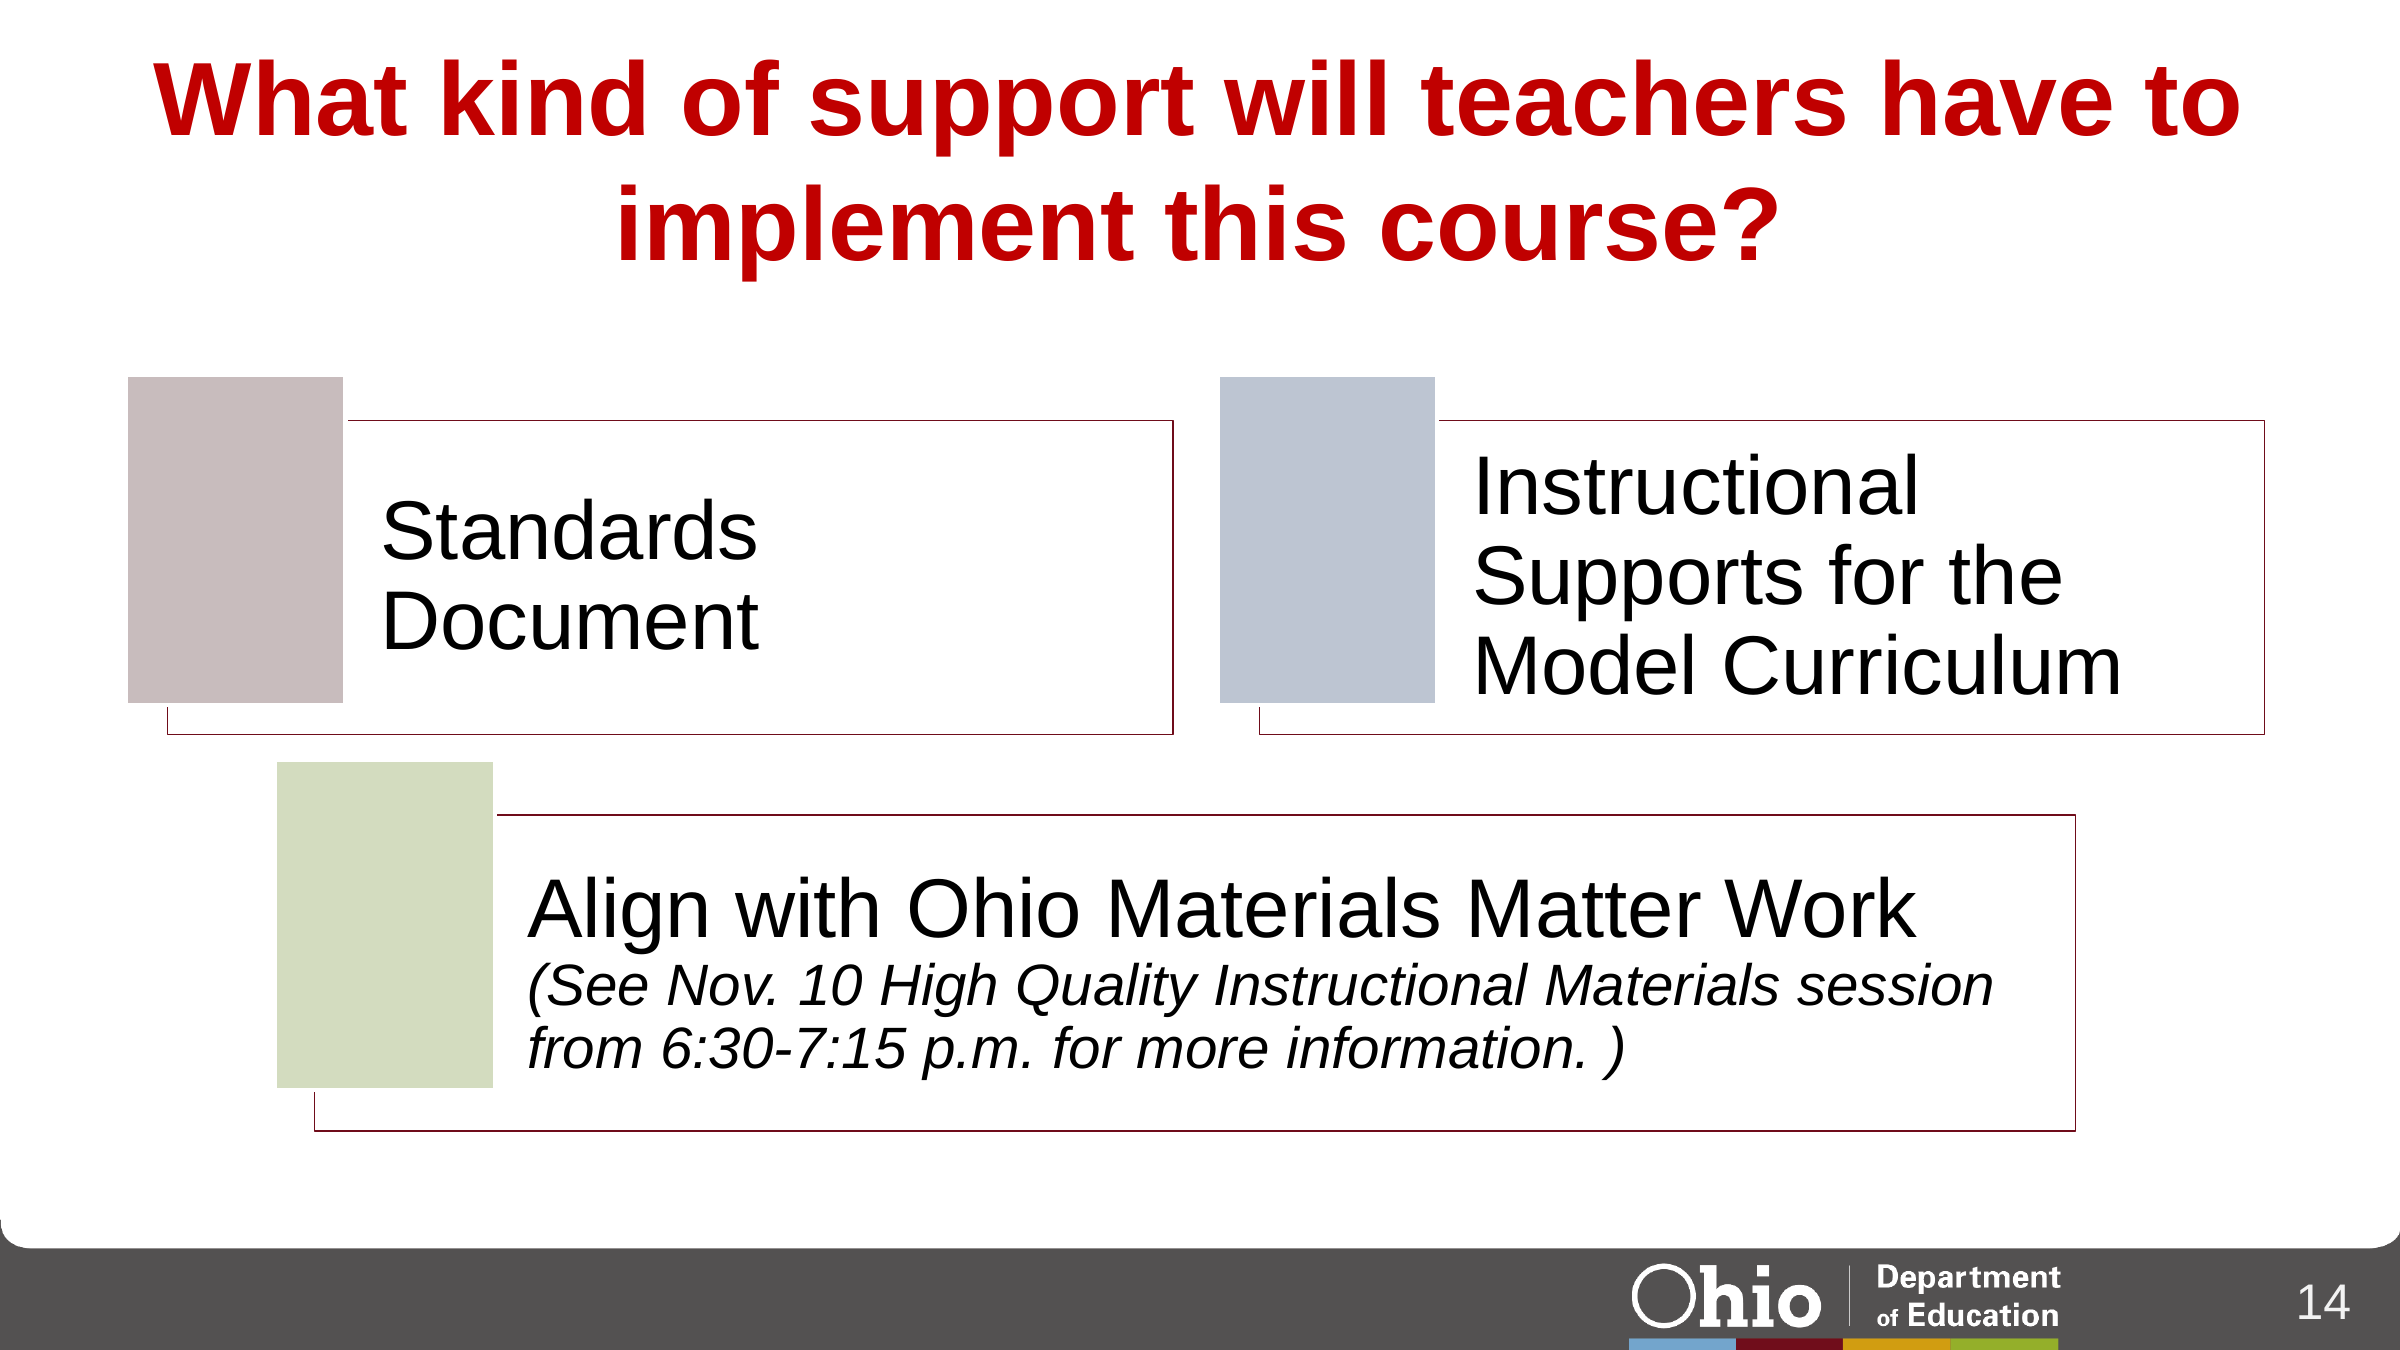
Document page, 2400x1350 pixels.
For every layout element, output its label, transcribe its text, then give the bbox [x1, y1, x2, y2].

title What kind of support will teachers have to implement this course? [120, 31, 2280, 284]
picture [0, 1209, 2400, 1350]
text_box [124, 297, 2266, 1209]
slide_number 14 [2280, 1262, 2388, 1338]
